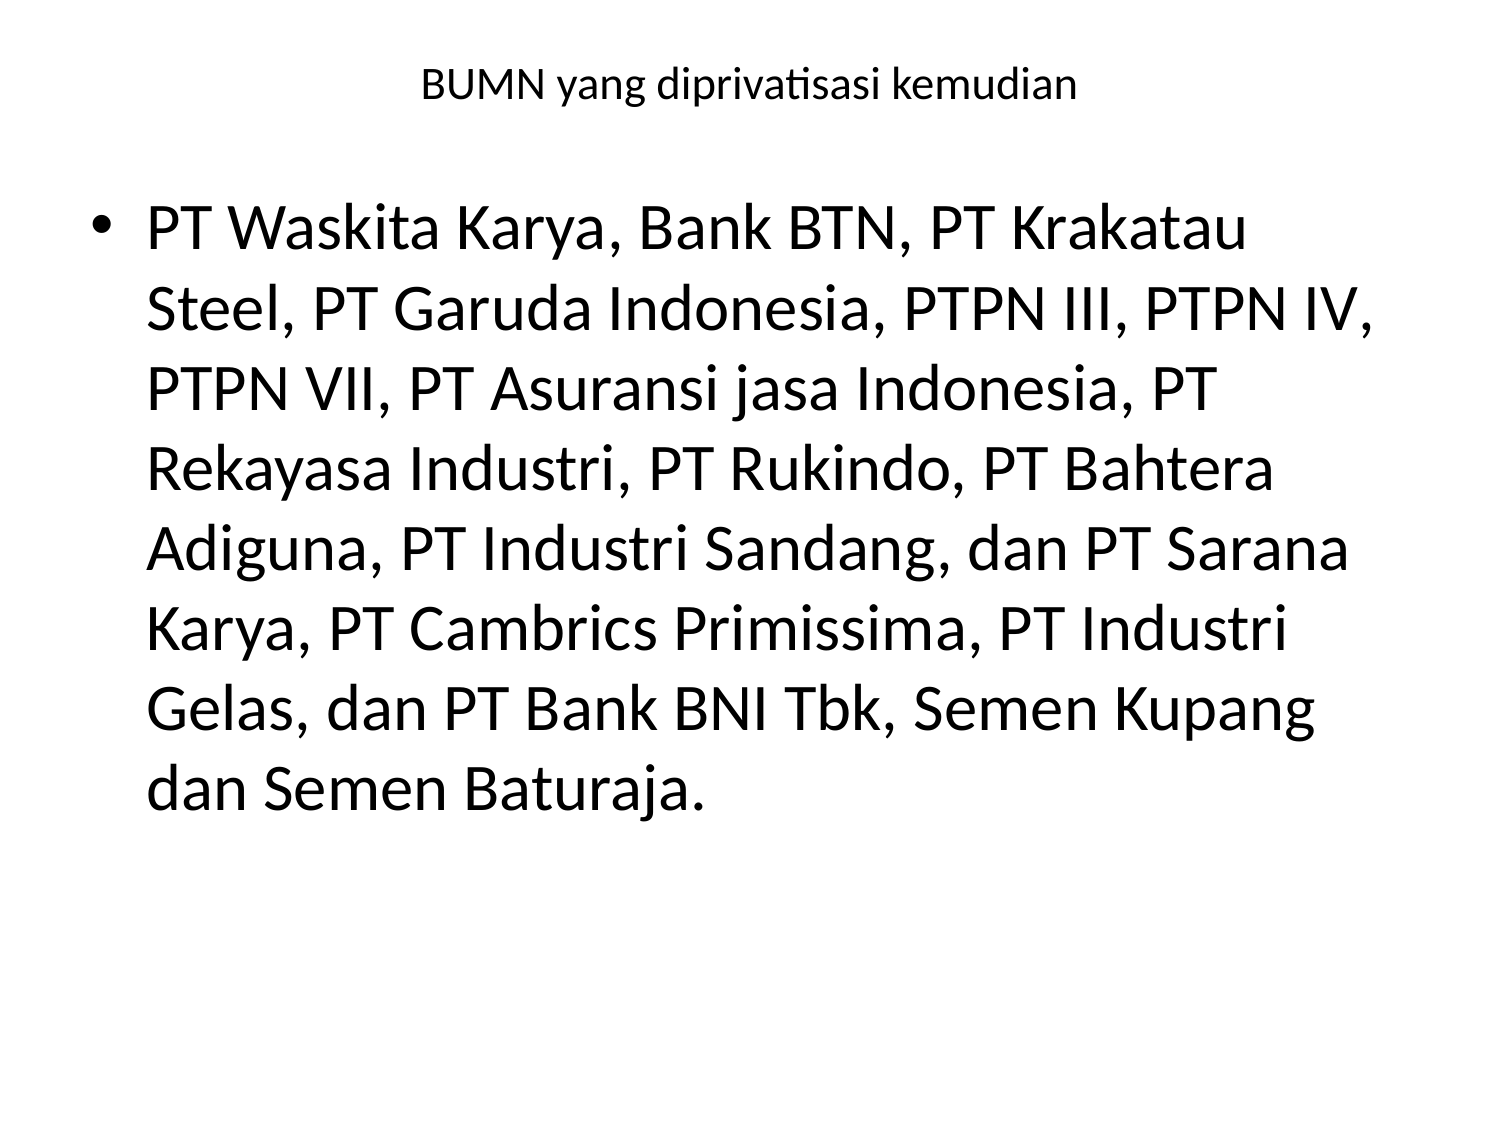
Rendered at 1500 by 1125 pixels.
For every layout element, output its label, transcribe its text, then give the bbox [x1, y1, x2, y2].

title BUMN yang diprivatisasi kemudian [75, 45, 1425, 118]
list PT Waskita Karya, Bank BTN, PT Krakatau Steel, PT Garuda Indonesia, PTPN III, PTPN IV, PTPN VII, PT Asuransi jasa Indonesia, PT Rekayasa Industri, PT Rukindo, PT Bahtera Adiguna, PT Industri Sandang, dan PT Sarana Karya, PT Cambrics Primissima, PT Industri Gelas, dan PT Bank BNI Tbk, Semen Kupang dan Semen Baturaja. [75, 175, 1425, 1005]
